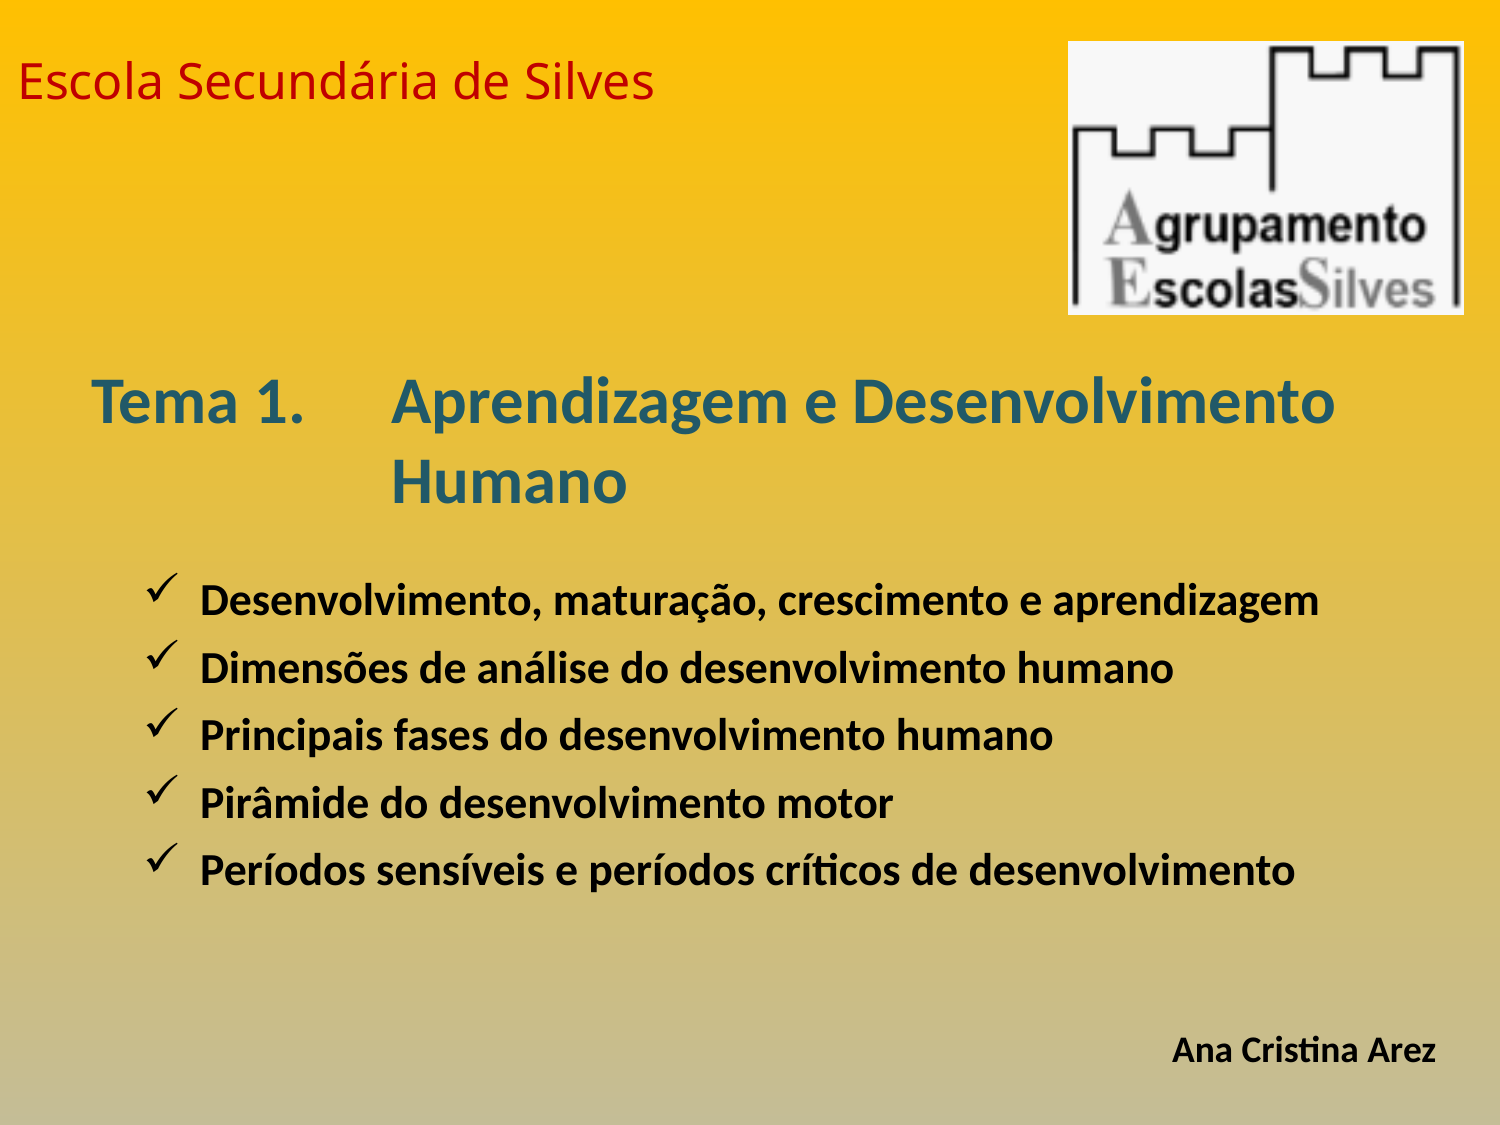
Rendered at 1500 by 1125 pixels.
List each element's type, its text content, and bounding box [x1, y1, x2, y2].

text_box Ana Cristina Arez [1157, 1017, 1452, 1078]
title Tema 1. Aprendizagem e Desenvolvimento Humano [76, 361, 1454, 513]
list Desenvolvimento, maturação, crescimento e aprendizagem Dimensões de análise do desenvolvimento humano Principais fases do desenvolvimento humano Pirâmide do desenvolvimento motor Períodos sensíveis e períodos críticos de desenvolvimento [53, 562, 1459, 917]
text_box Escola Secundária de Silves [2, 41, 1067, 117]
picture [1068, 41, 1464, 315]
